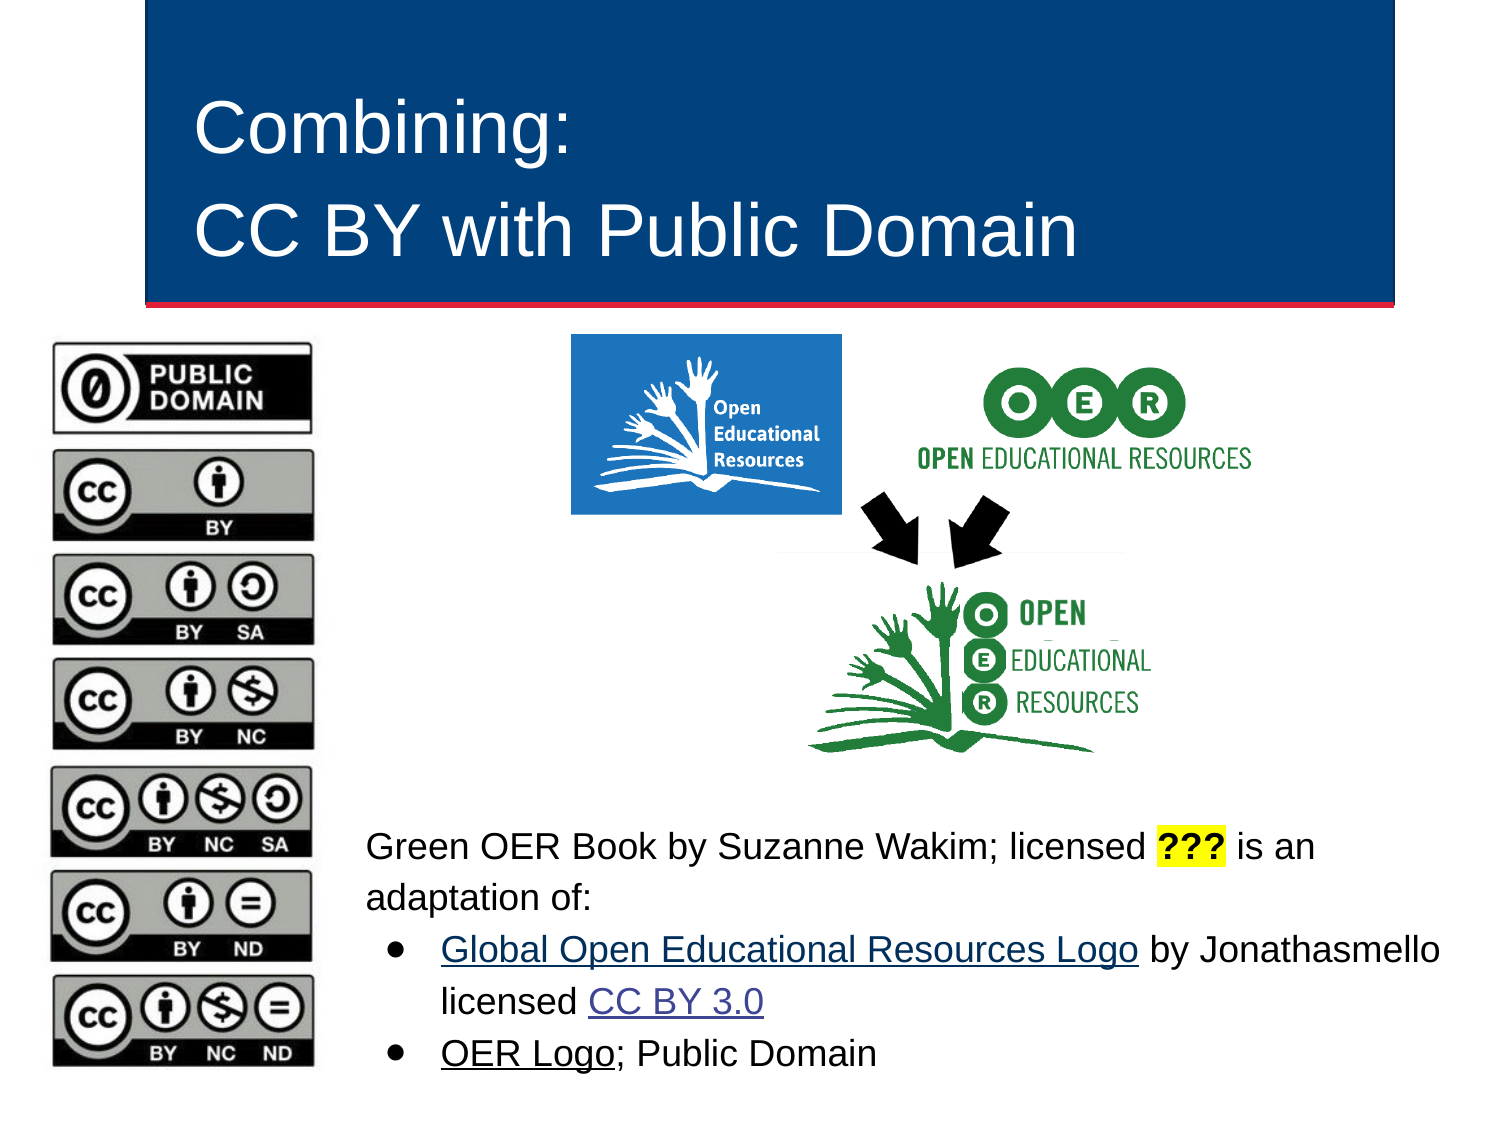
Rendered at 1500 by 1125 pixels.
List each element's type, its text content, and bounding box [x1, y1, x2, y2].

picture [32, 325, 332, 1085]
text_box Green OER Book by Suzanne Wakim; licensed ??? is an adaptation of: Global Open Educational Resources Logo by Jonathasmello licensed CC BY 3.0 OER Logo; Public Domain [350, 799, 1477, 1089]
title Combining: CC BY with Public Domain [178, 66, 1361, 280]
picture [560, 319, 1267, 780]
